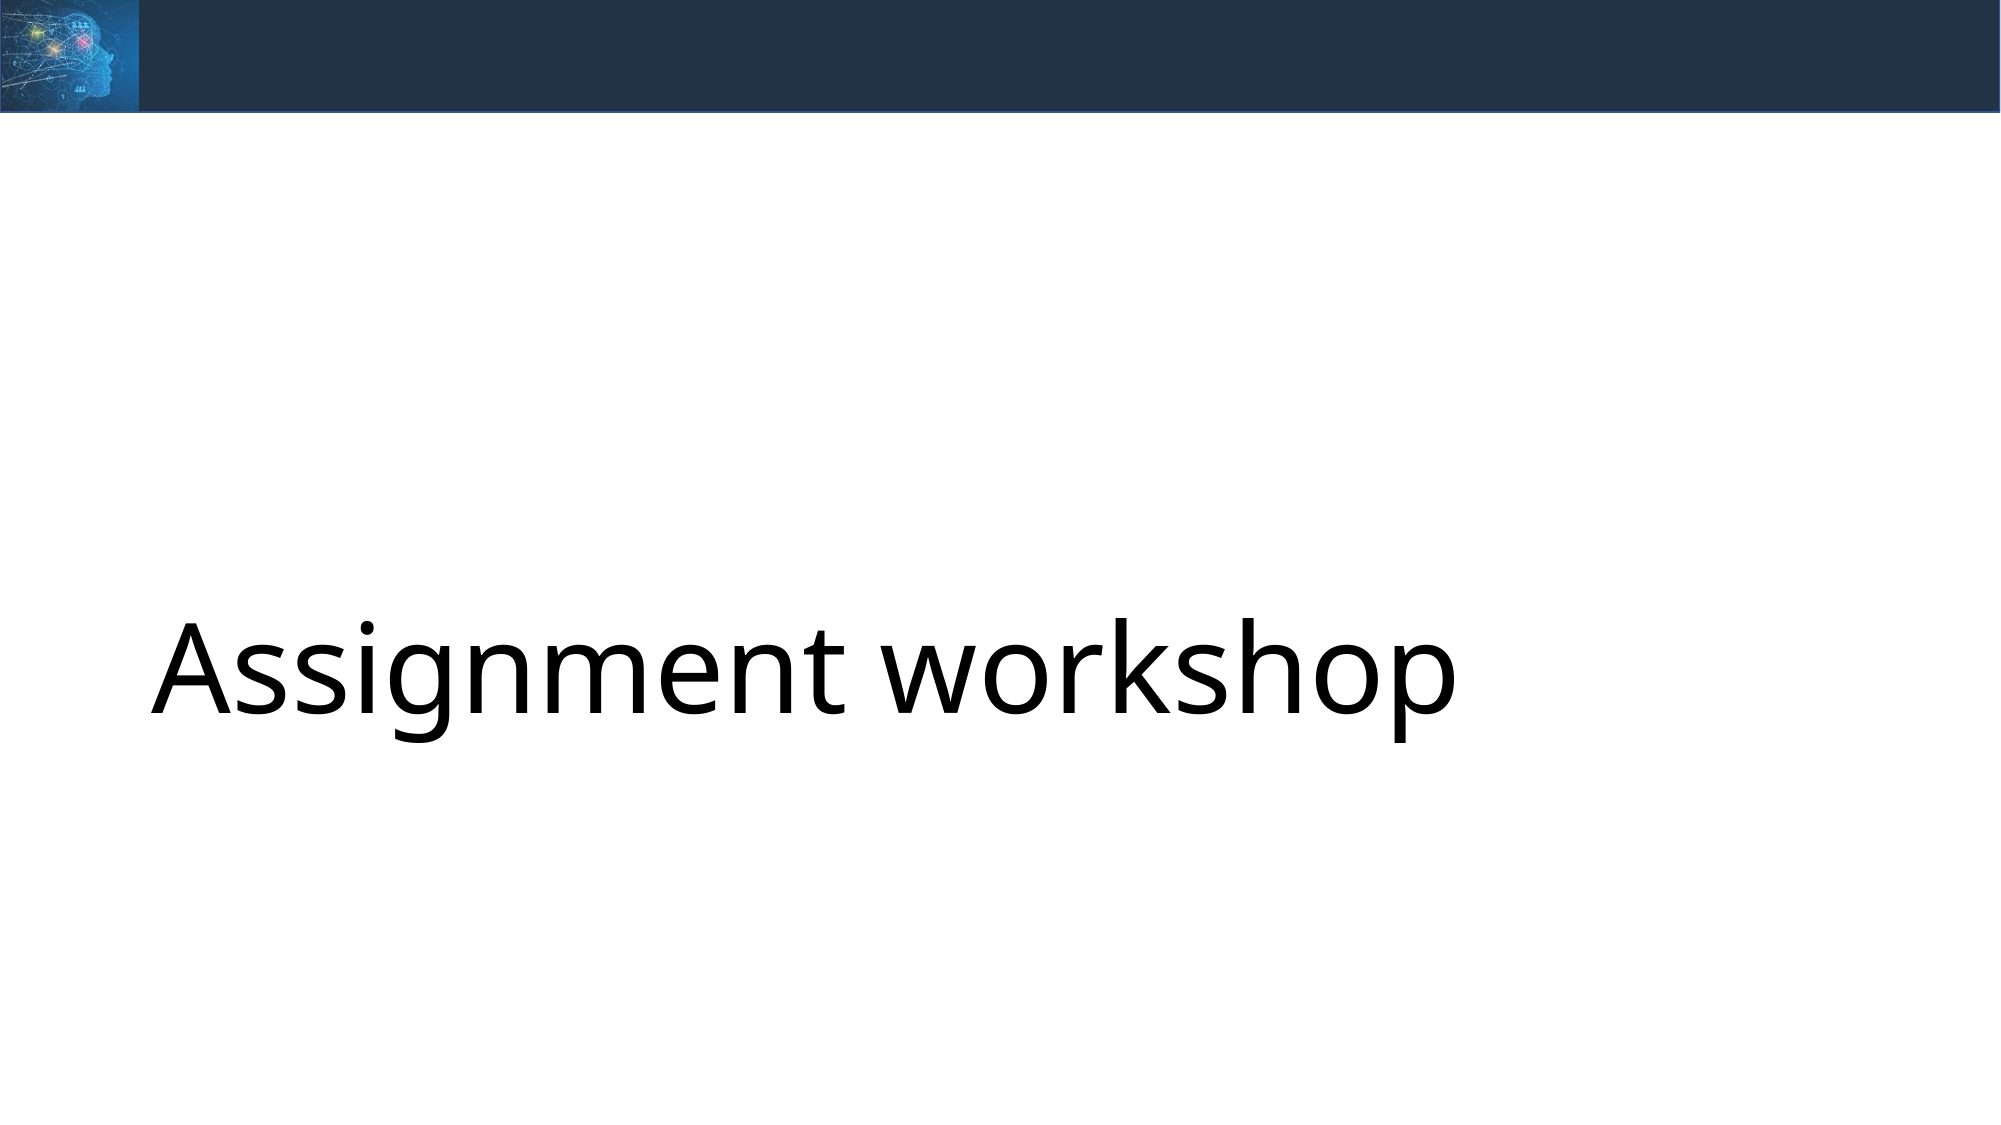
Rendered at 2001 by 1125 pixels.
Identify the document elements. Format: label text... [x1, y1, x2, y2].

picture [2, 0, 139, 111]
title Assignment workshop [136, 280, 1862, 749]
